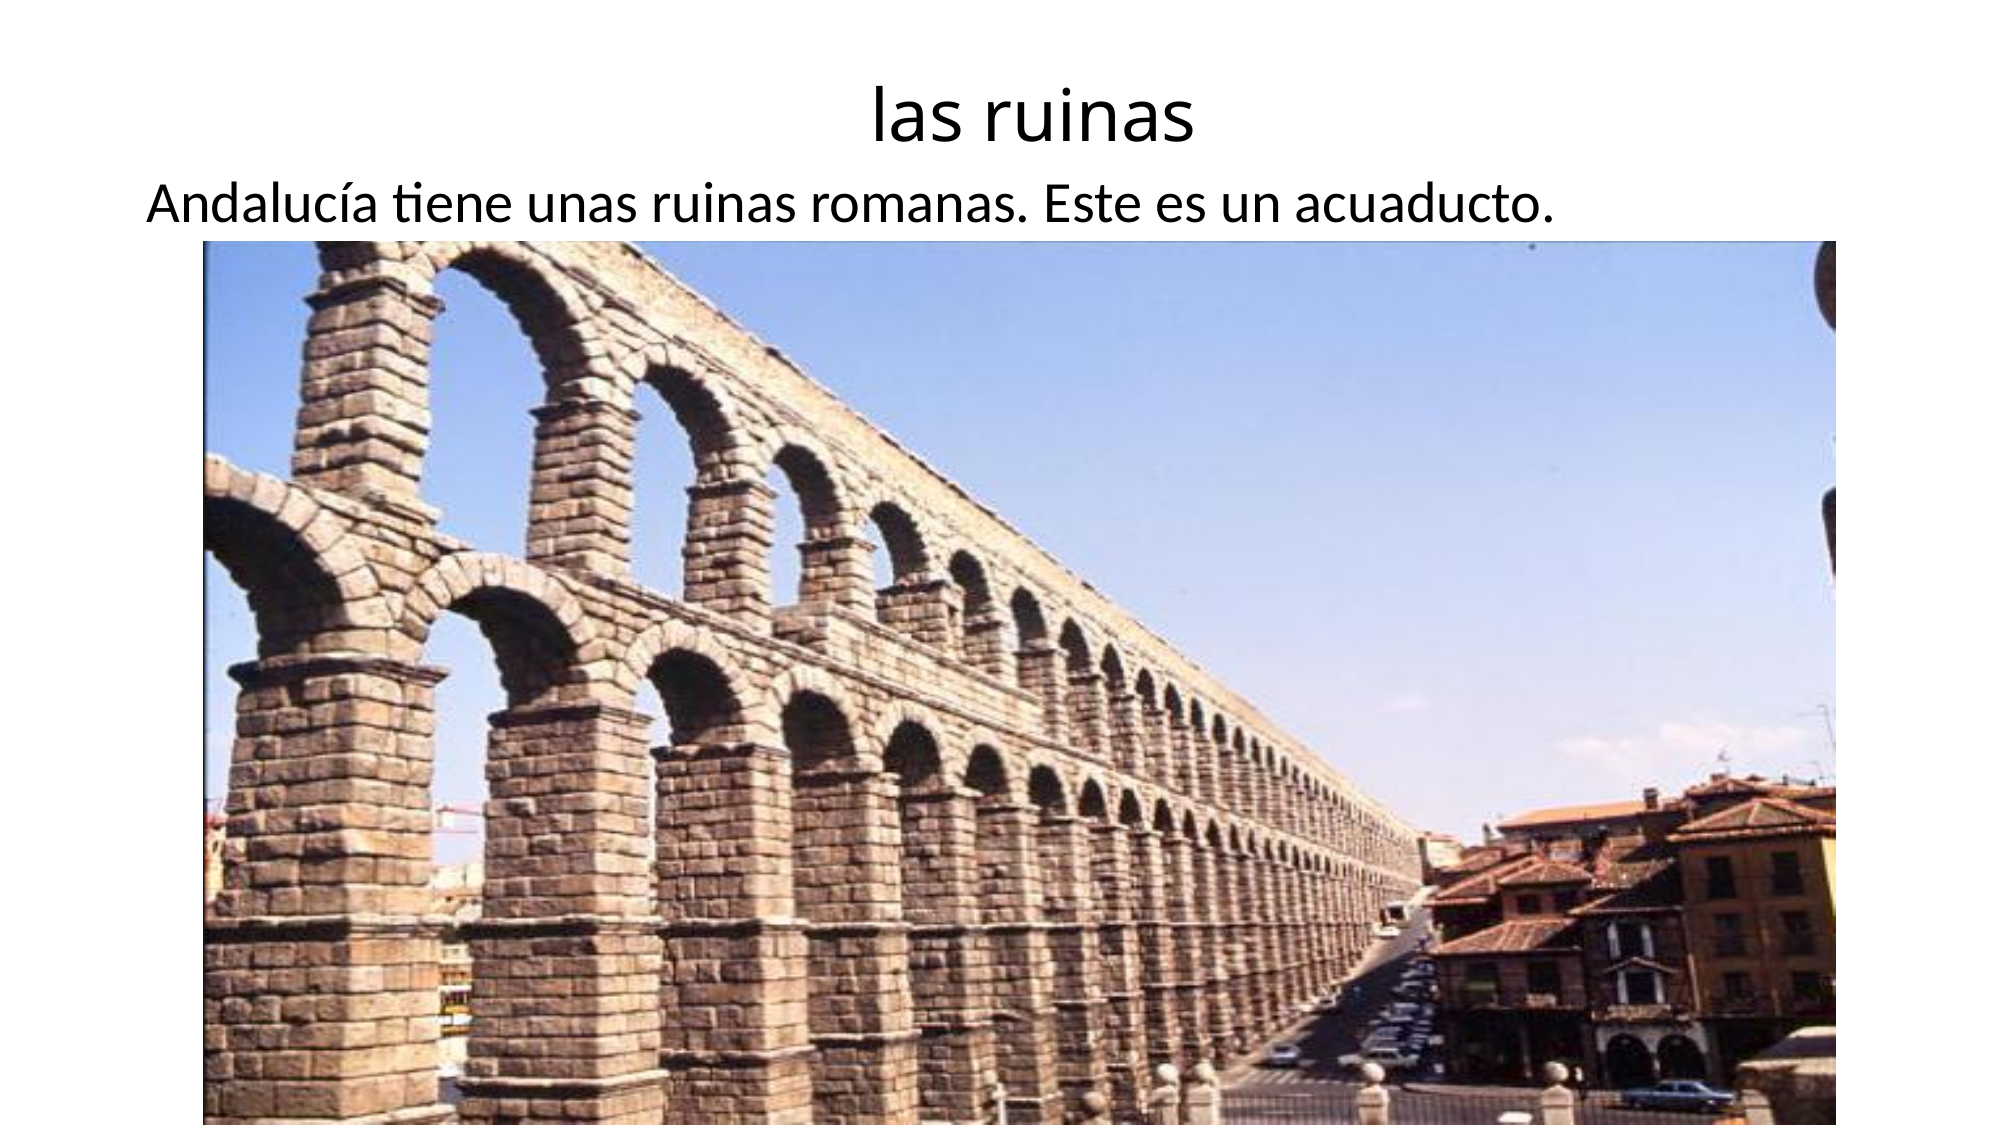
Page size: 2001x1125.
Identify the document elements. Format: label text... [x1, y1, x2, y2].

picture [203, 241, 1836, 1125]
title las ruinas [728, 71, 1339, 164]
list Andalucía tiene unas ruinas romanas. Este es un acuaducto. [131, 164, 1857, 286]
